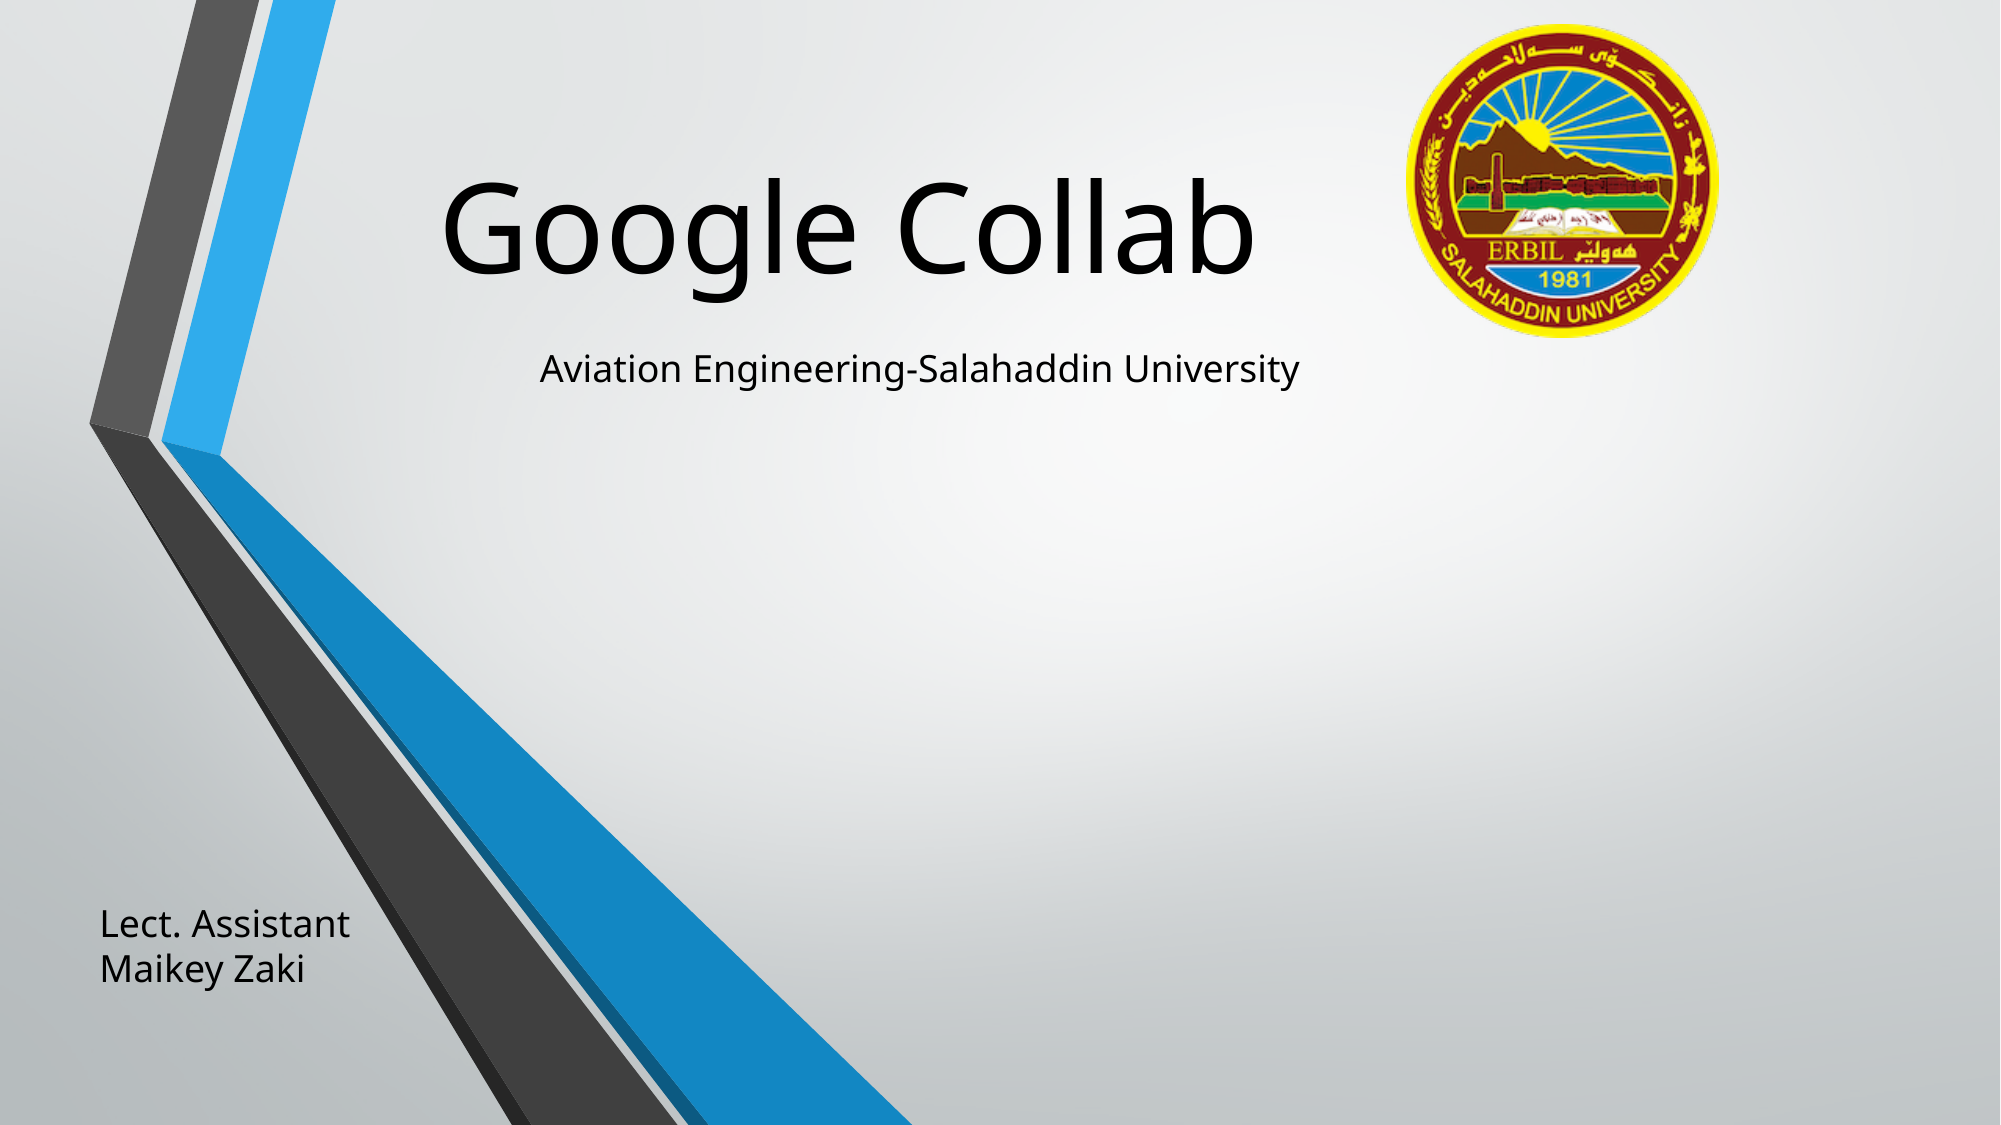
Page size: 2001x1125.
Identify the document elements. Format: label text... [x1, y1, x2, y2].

text_box Aviation Engineering-Salahaddin University [524, 337, 1563, 398]
picture [1405, 24, 1719, 338]
text_box [347, 819, 775, 880]
title Google Collab [174, 68, 1275, 306]
text_box Lect. Assistant Maikey Zaki [84, 892, 366, 997]
